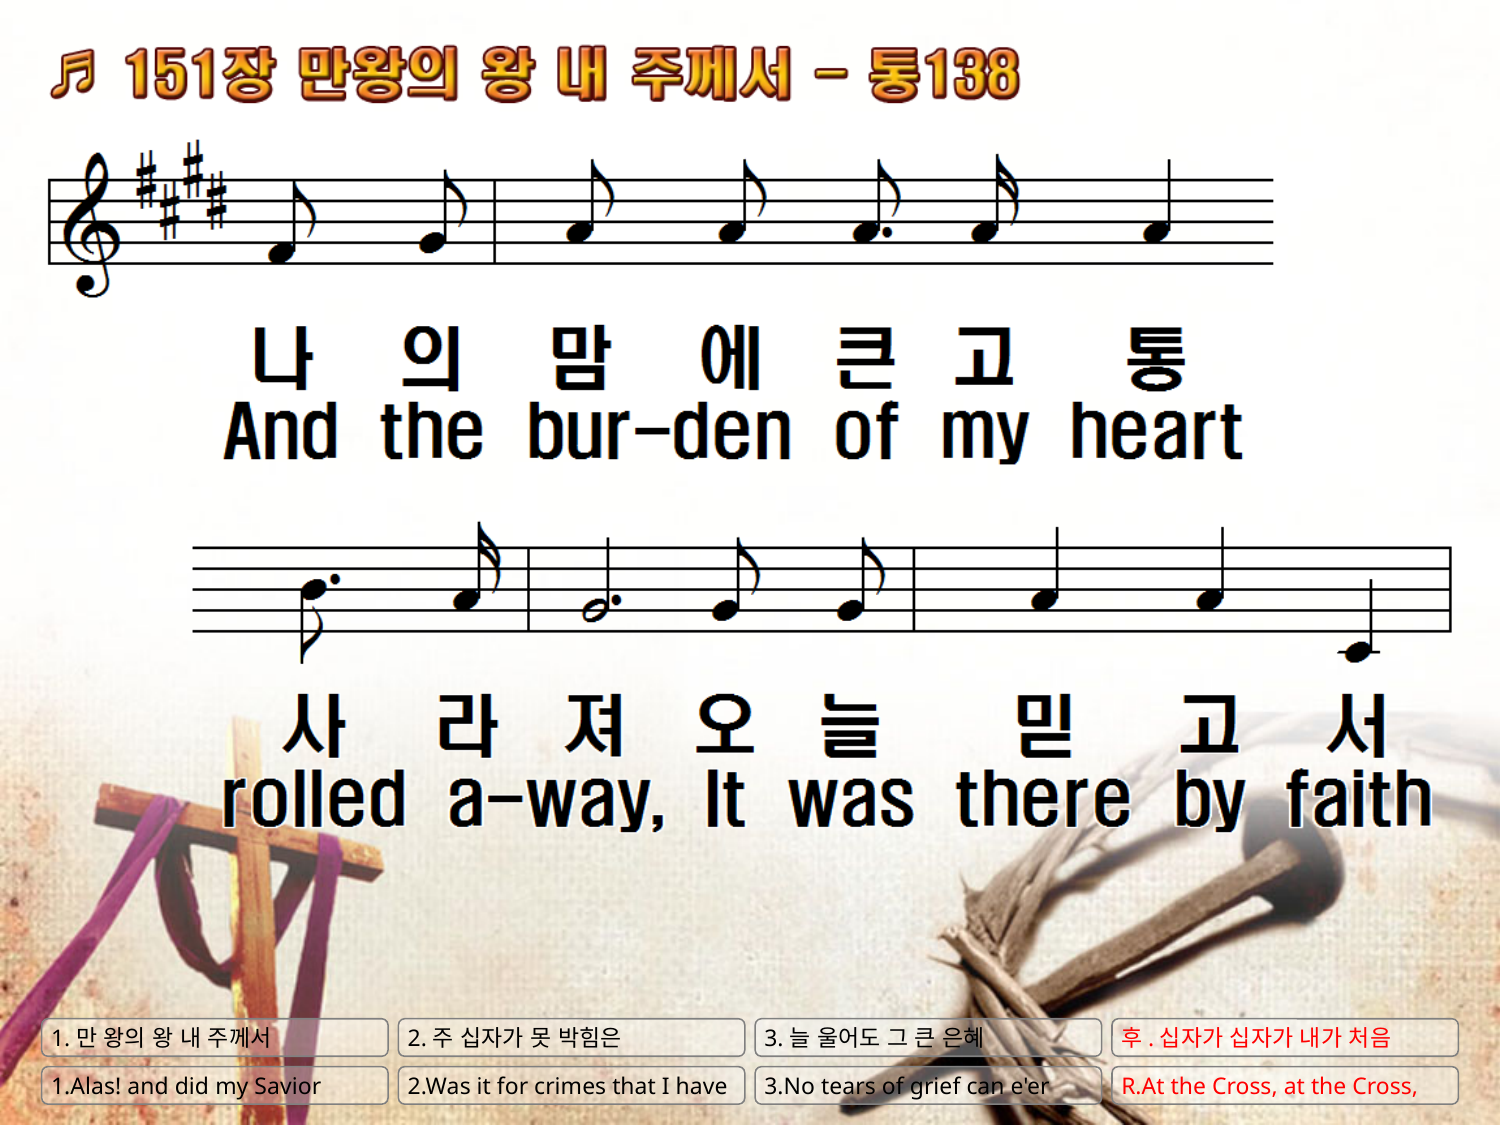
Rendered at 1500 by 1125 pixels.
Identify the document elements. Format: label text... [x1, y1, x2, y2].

text_box 후.십자가 십자가 내가 처음 [1111, 1018, 1459, 1057]
text_box 1.만 왕의 왕 내 주께서 [41, 1018, 389, 1057]
text_box 1.Alas! and did my Savior [41, 1066, 389, 1105]
text_box R.At the Cross, at the Cross, [1111, 1066, 1459, 1105]
text_box 3.No tears of grief can e'er [755, 1066, 1102, 1105]
picture [0, 0, 1500, 1125]
text_box 2.Was it for crimes that I have [398, 1066, 745, 1105]
text_box 2.주 십자가 못 박힘은 [398, 1018, 745, 1057]
text_box 3.늘 울어도 그 큰 은혜 [755, 1018, 1102, 1057]
